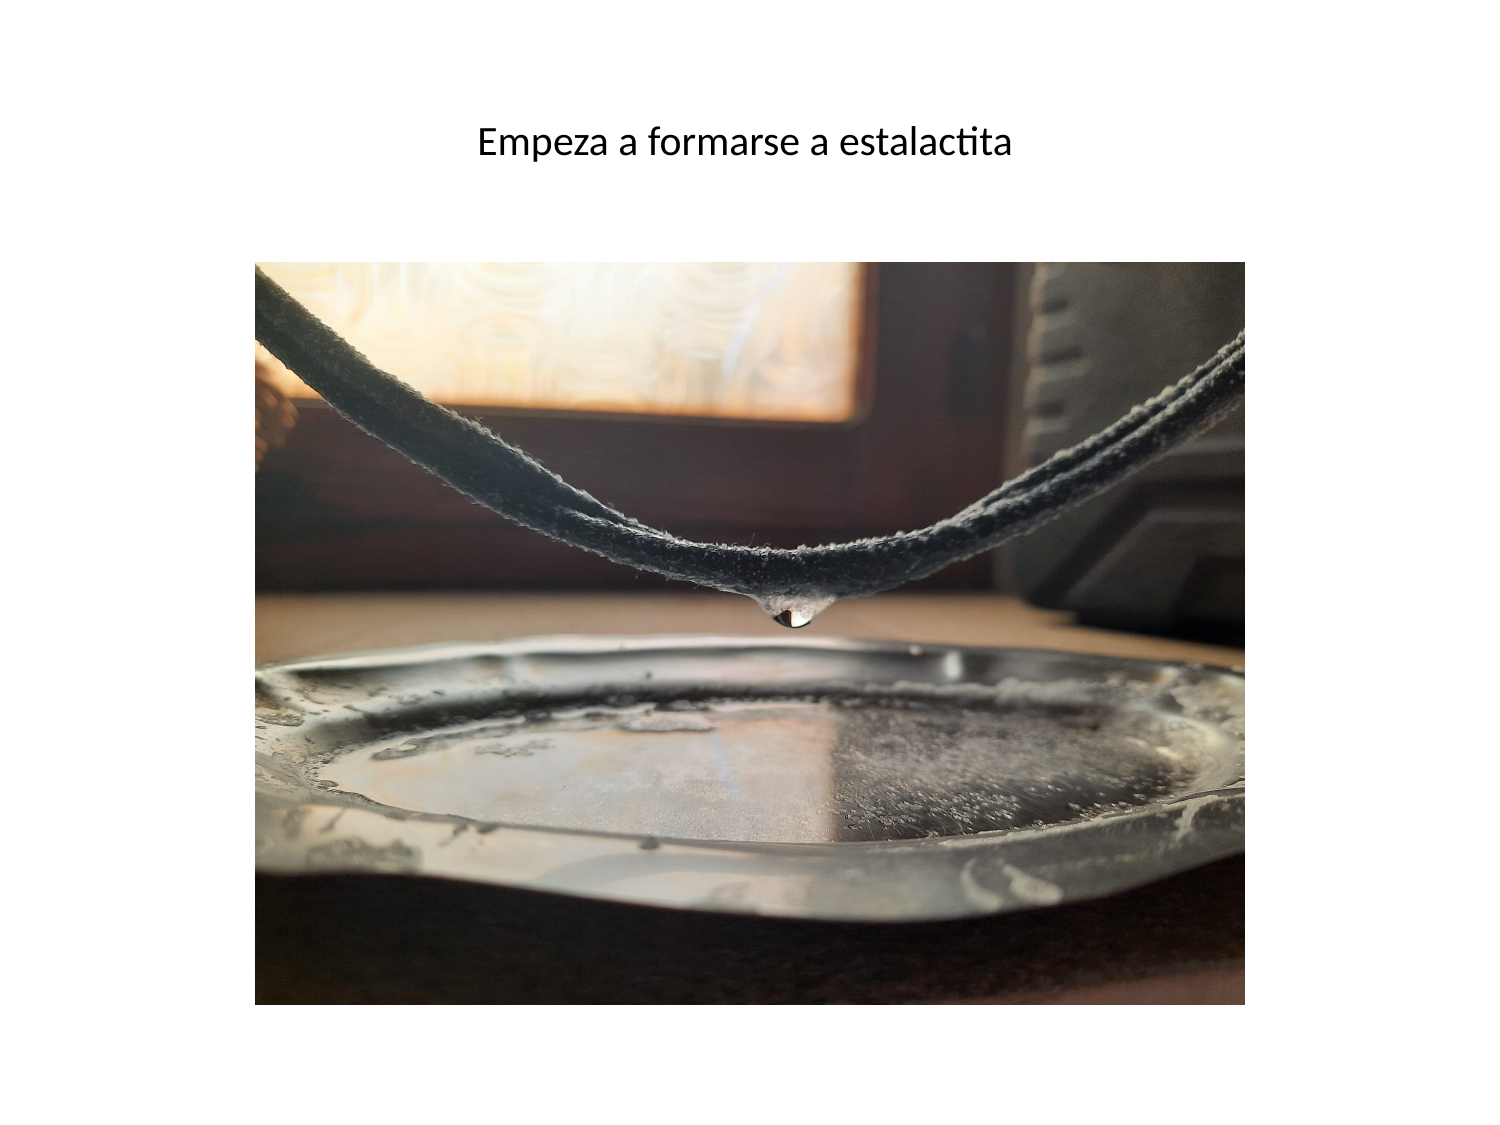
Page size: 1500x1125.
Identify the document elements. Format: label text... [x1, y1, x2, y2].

title Empeza a formarse a estalactita [75, 45, 1425, 233]
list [254, 262, 1246, 1006]
